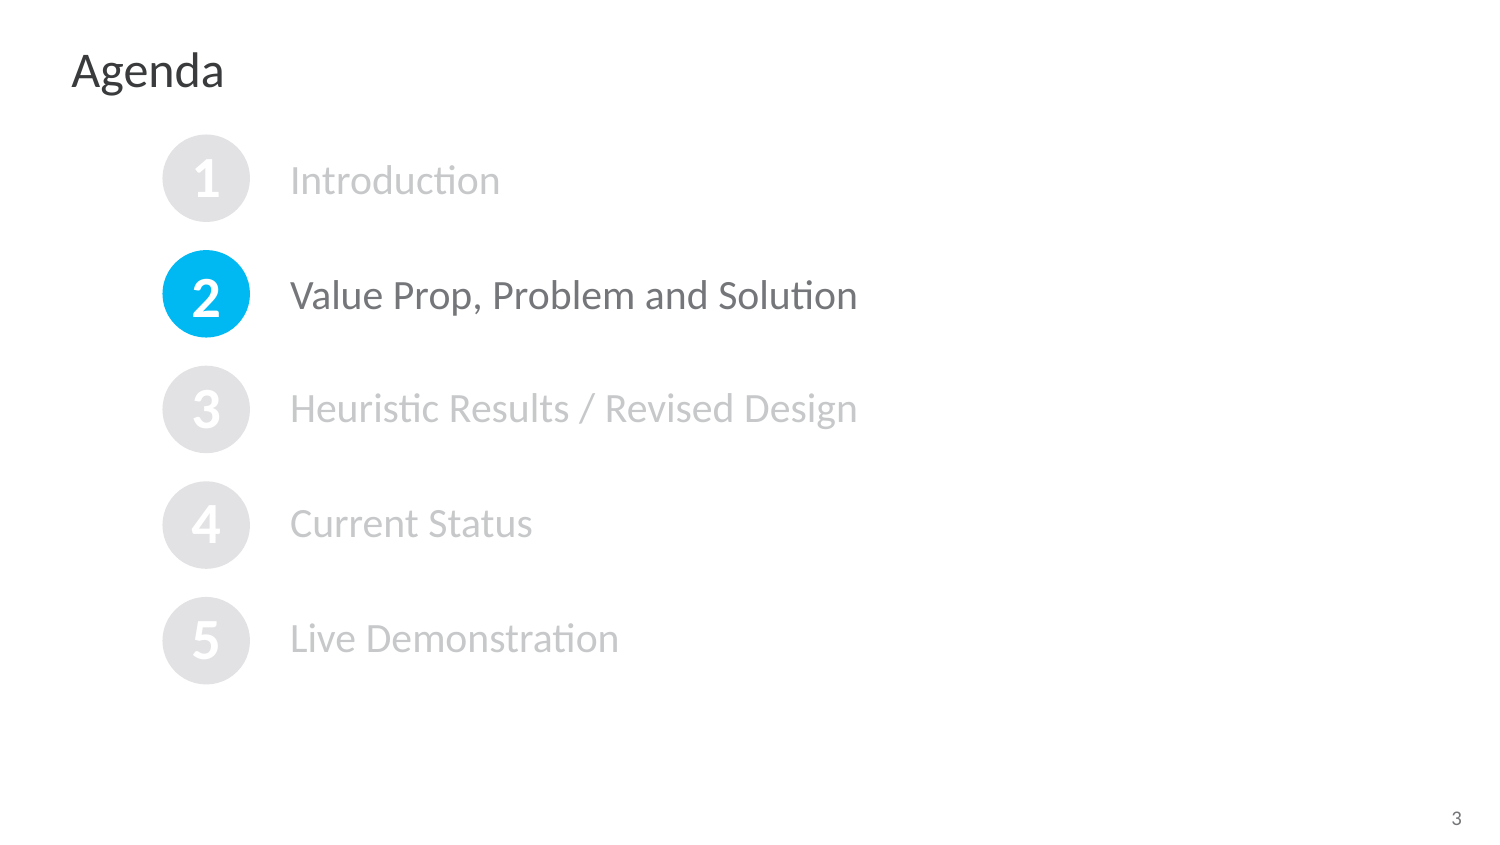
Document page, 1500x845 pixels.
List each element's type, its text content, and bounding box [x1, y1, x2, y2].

text_box 4 [162, 481, 250, 569]
text_box 3 [162, 365, 250, 454]
text_box Heuristic Results / Revised Design [275, 380, 1363, 440]
text_box 2 [162, 250, 250, 338]
text_box Value Prop, Problem and Solution [275, 267, 1363, 327]
text_box 1 [162, 134, 250, 222]
text_box Introduction [275, 152, 1363, 212]
title Agenda [56, 0, 1363, 106]
text_box 5 [162, 596, 250, 685]
text_box Current Status [275, 495, 1363, 555]
text_box Live Demonstration [275, 610, 1363, 670]
